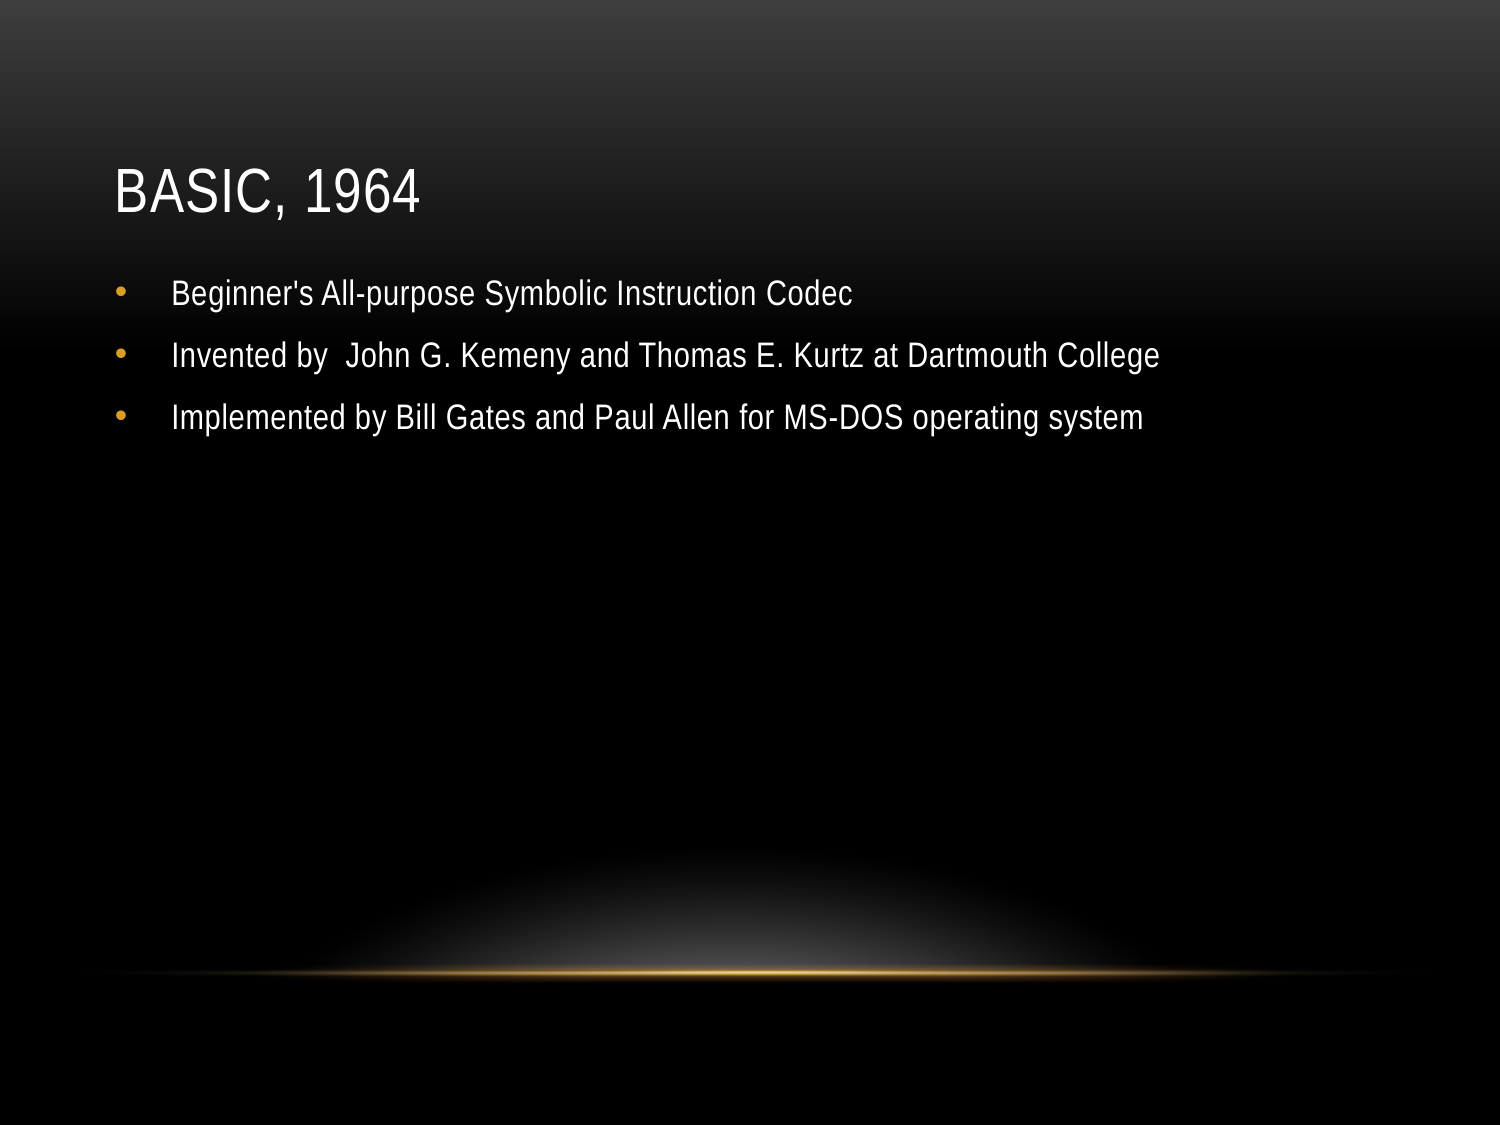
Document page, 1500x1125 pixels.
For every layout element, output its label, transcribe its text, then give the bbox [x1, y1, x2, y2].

title BASIC, 1964 [99, 45, 1400, 233]
list Beginner's All-purpose Symbolic Instruction Codec Invented by John G. Kemeny and Thomas E. Kurtz at Dartmouth College Implemented by Bill Gates and Paul Allen for MS-DOS operating system [99, 262, 1400, 938]
picture [0, 0, 1500, 1125]
